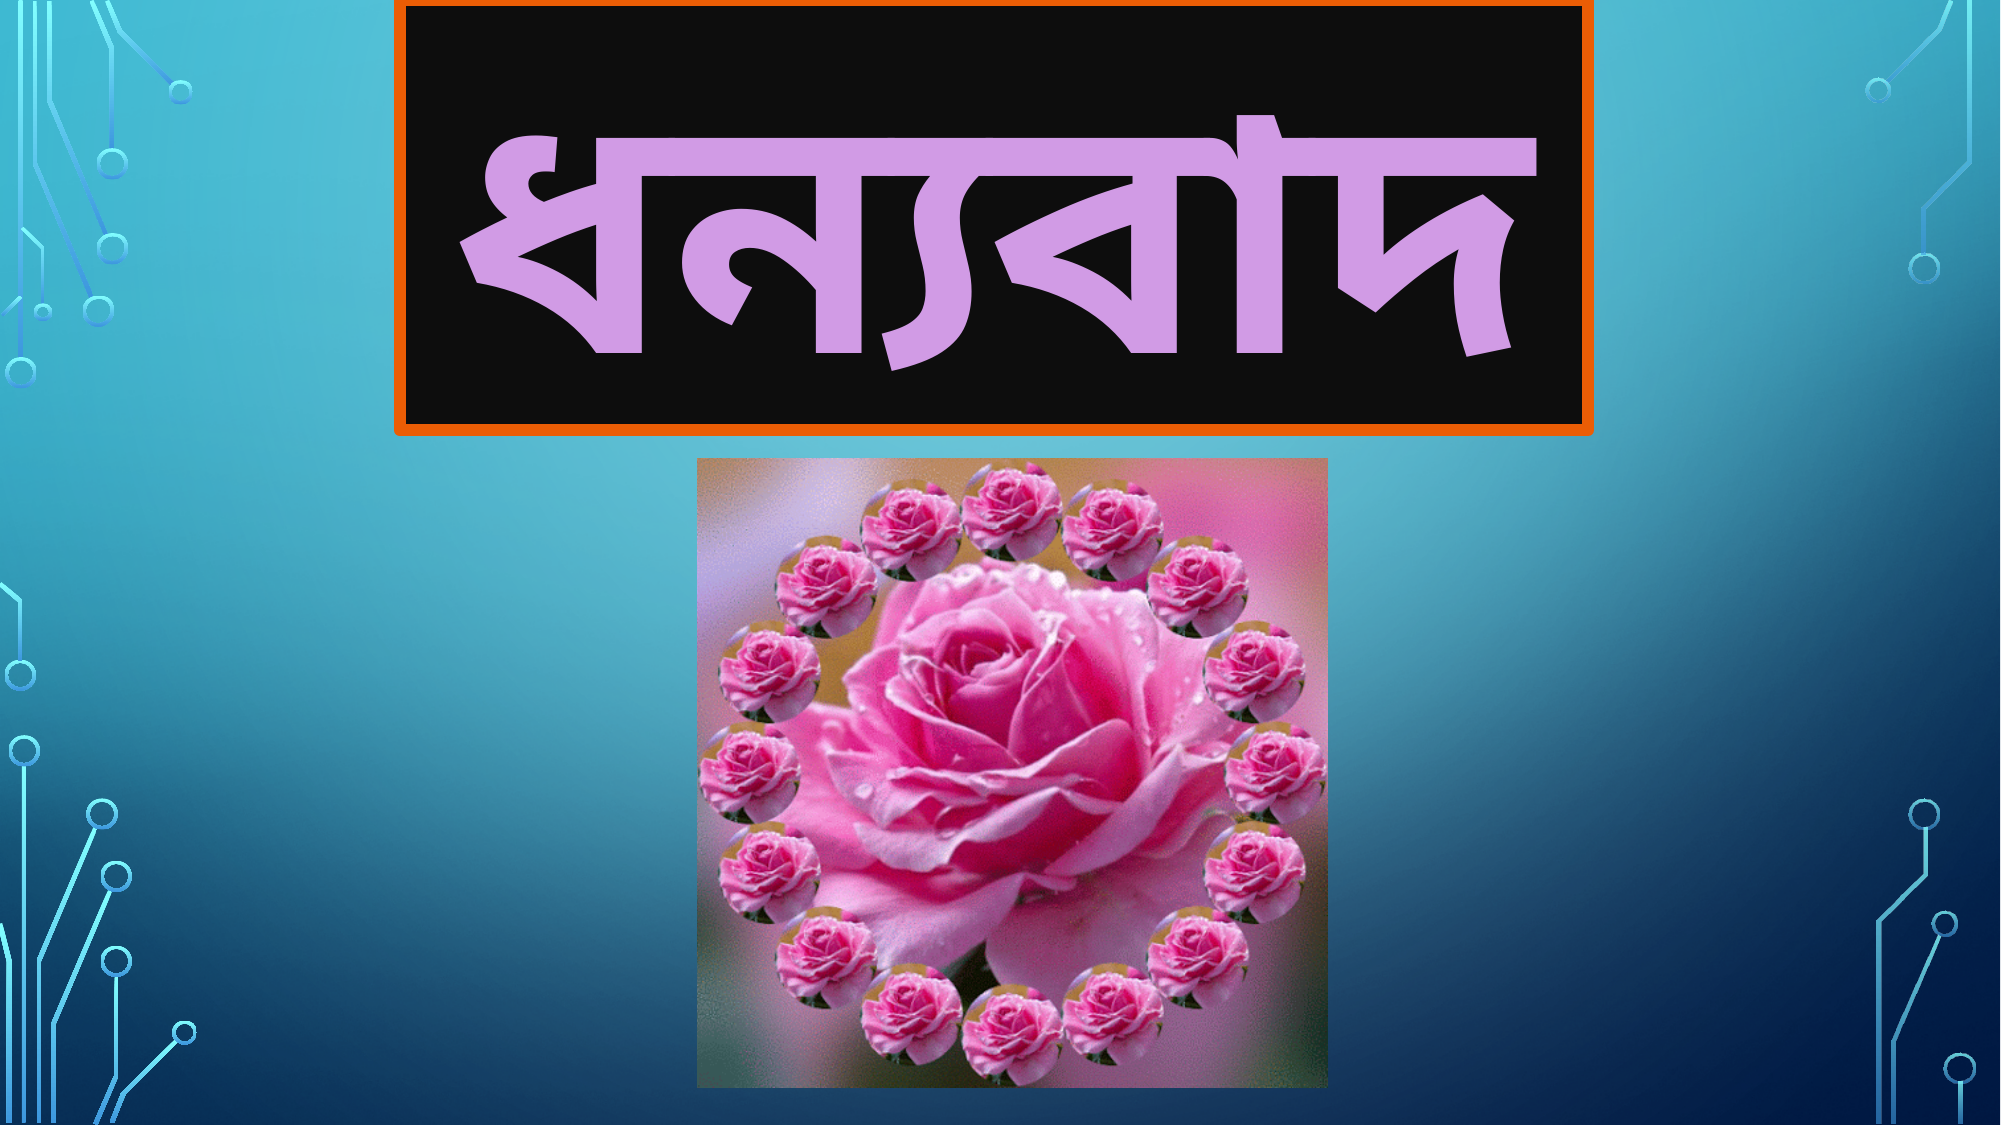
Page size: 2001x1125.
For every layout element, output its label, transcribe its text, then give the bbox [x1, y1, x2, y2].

text_box ধন্যবাদ [399, 0, 1588, 430]
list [697, 458, 1328, 1089]
